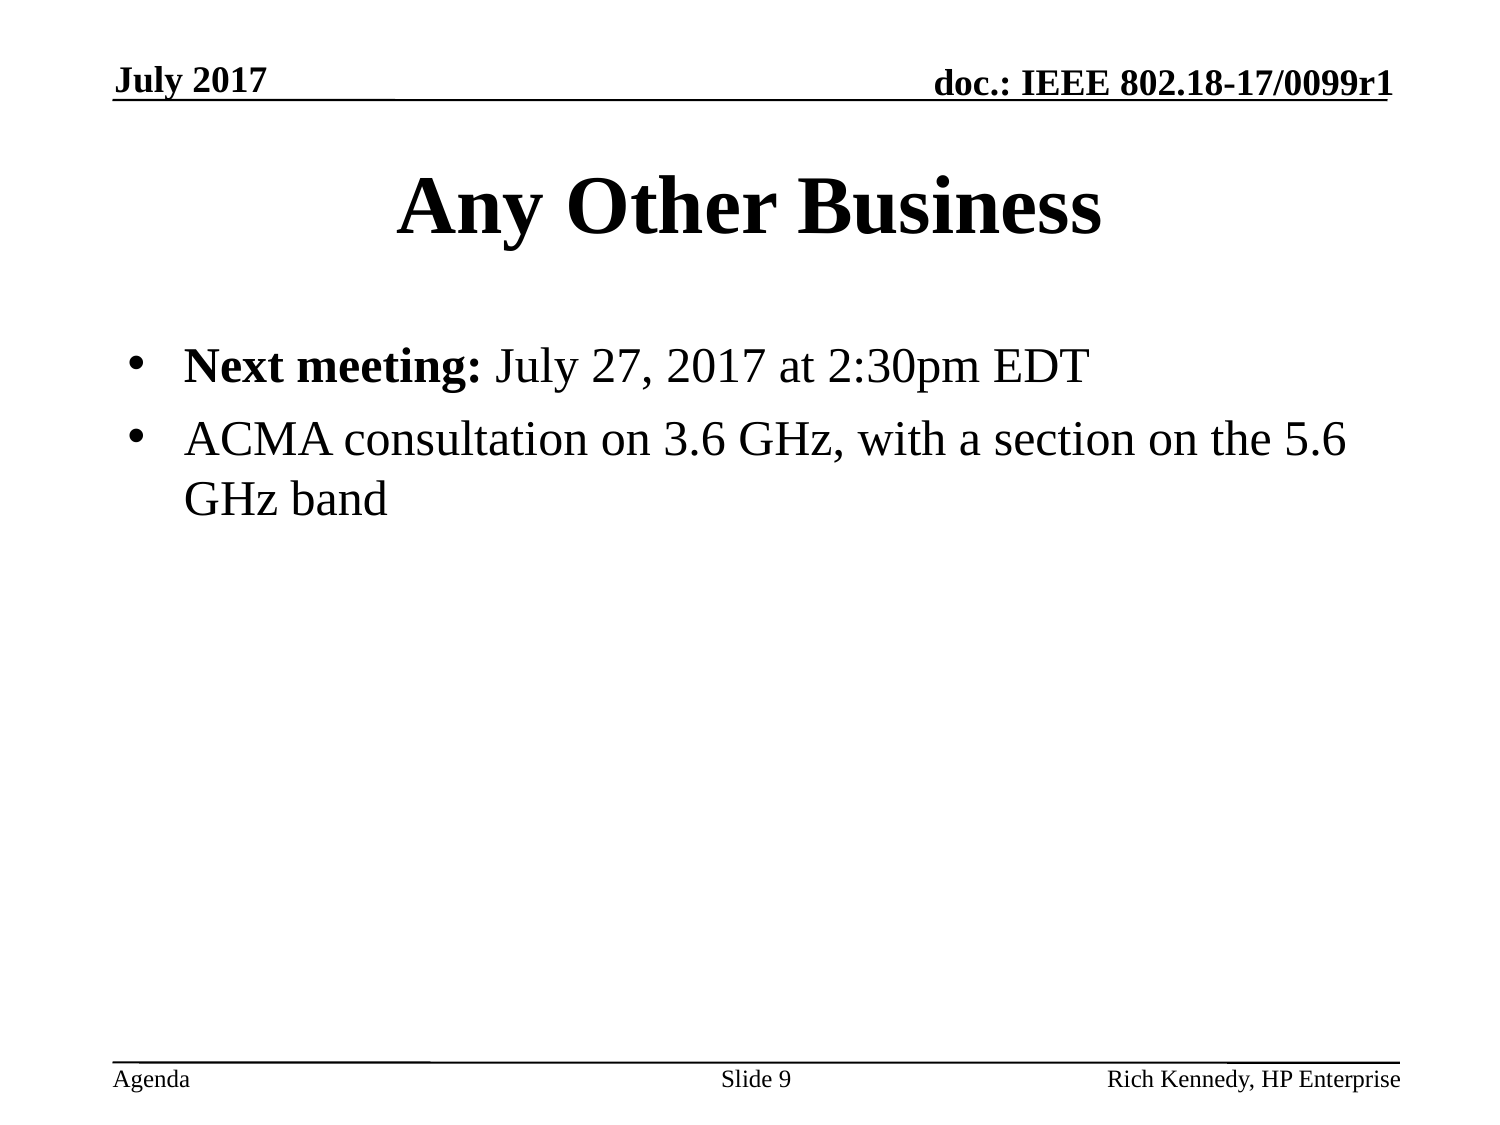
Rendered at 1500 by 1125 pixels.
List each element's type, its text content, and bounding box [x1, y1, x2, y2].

footer Rich Kennedy, HP Enterprise [878, 1061, 1402, 1093]
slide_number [114, 54, 376, 101]
slide_number Slide 9 [712, 1061, 800, 1123]
title Any Other Business [112, 112, 1388, 288]
list Next meeting: July 27, 2017 at 2:30pm EDT ACMA consultation on 3.6 GHz, with a section on the 5.6 GHz band [112, 324, 1388, 1000]
